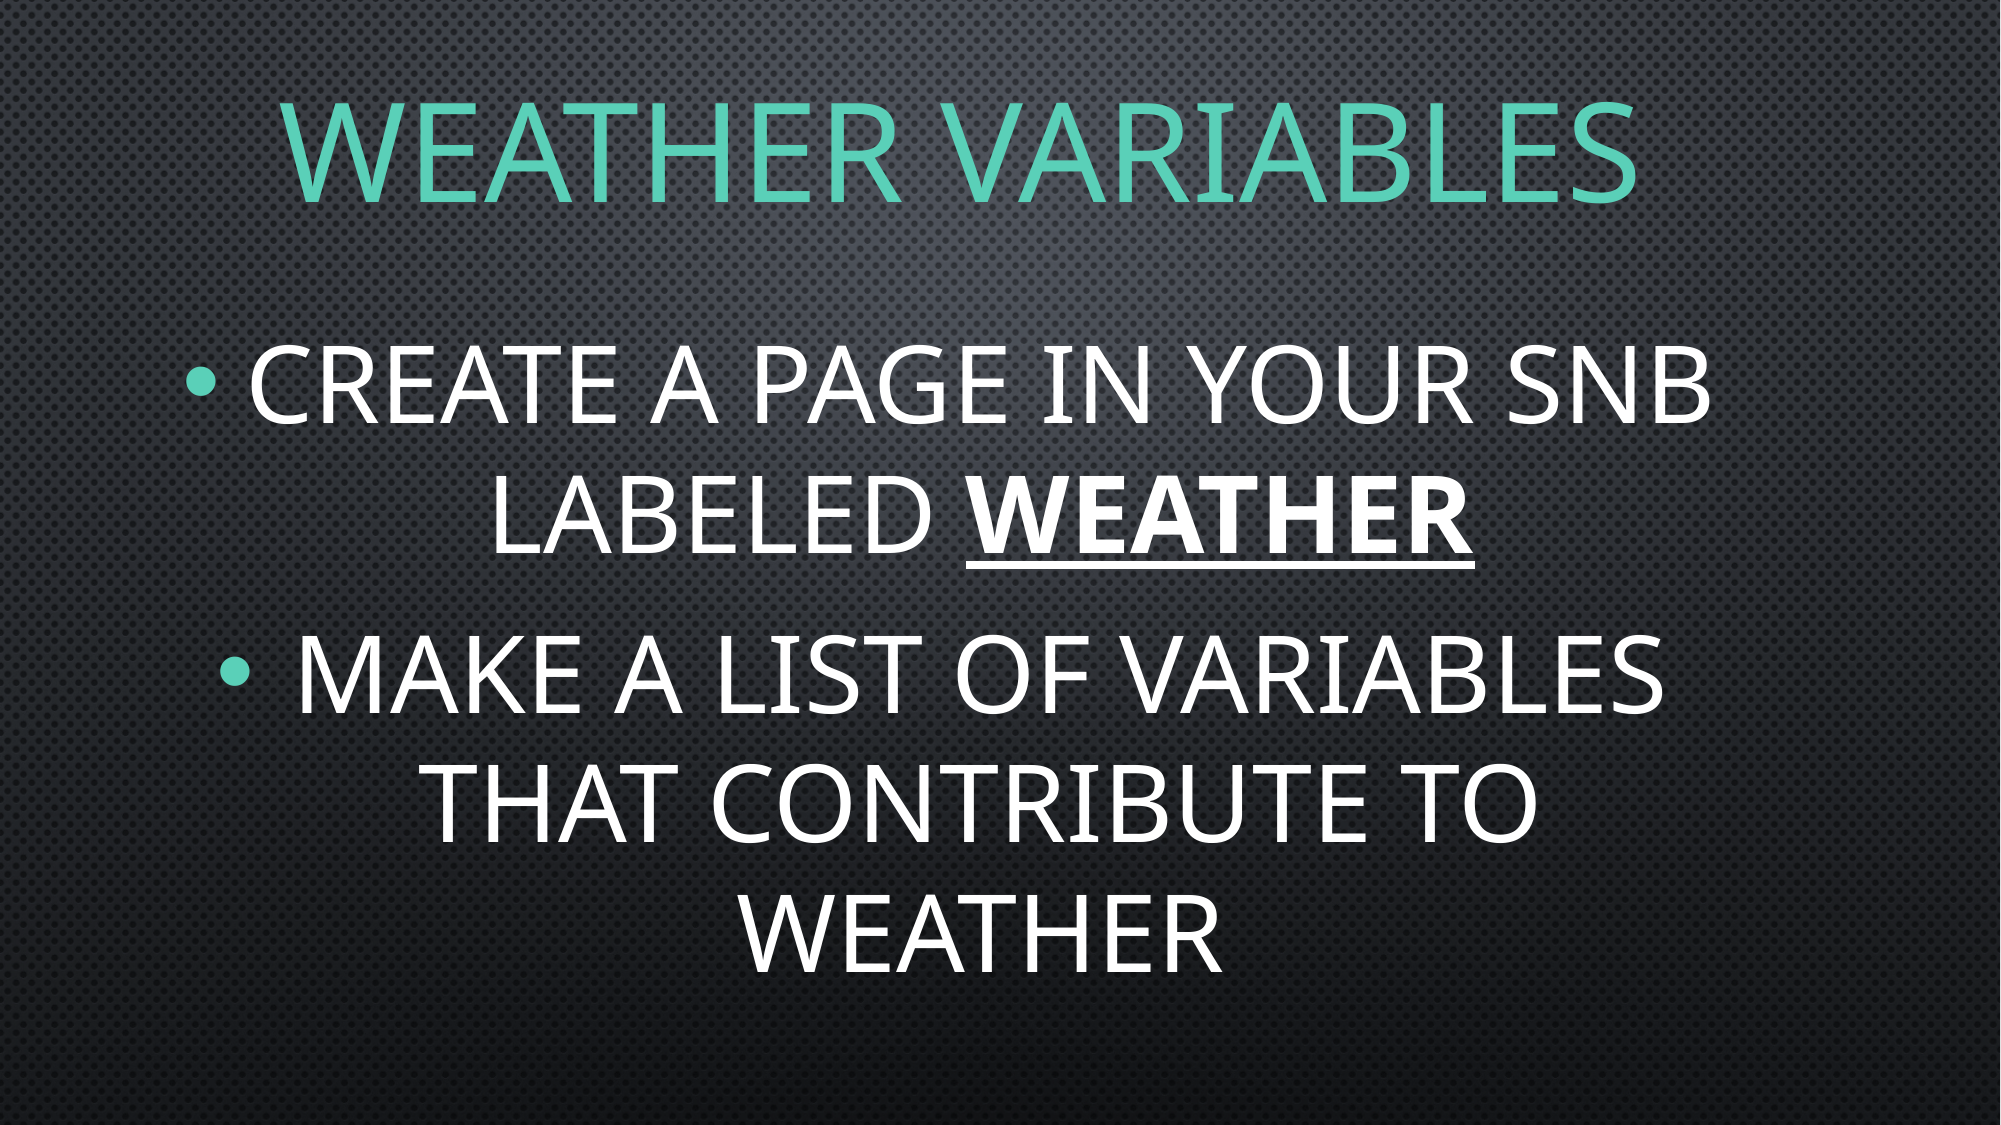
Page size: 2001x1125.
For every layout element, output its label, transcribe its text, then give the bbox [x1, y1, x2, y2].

text_box Weather Variables [249, 46, 1673, 247]
list Create a page in your SNB labeled WEATHER Make a list of variables that contribute to weather [148, 308, 1774, 1012]
